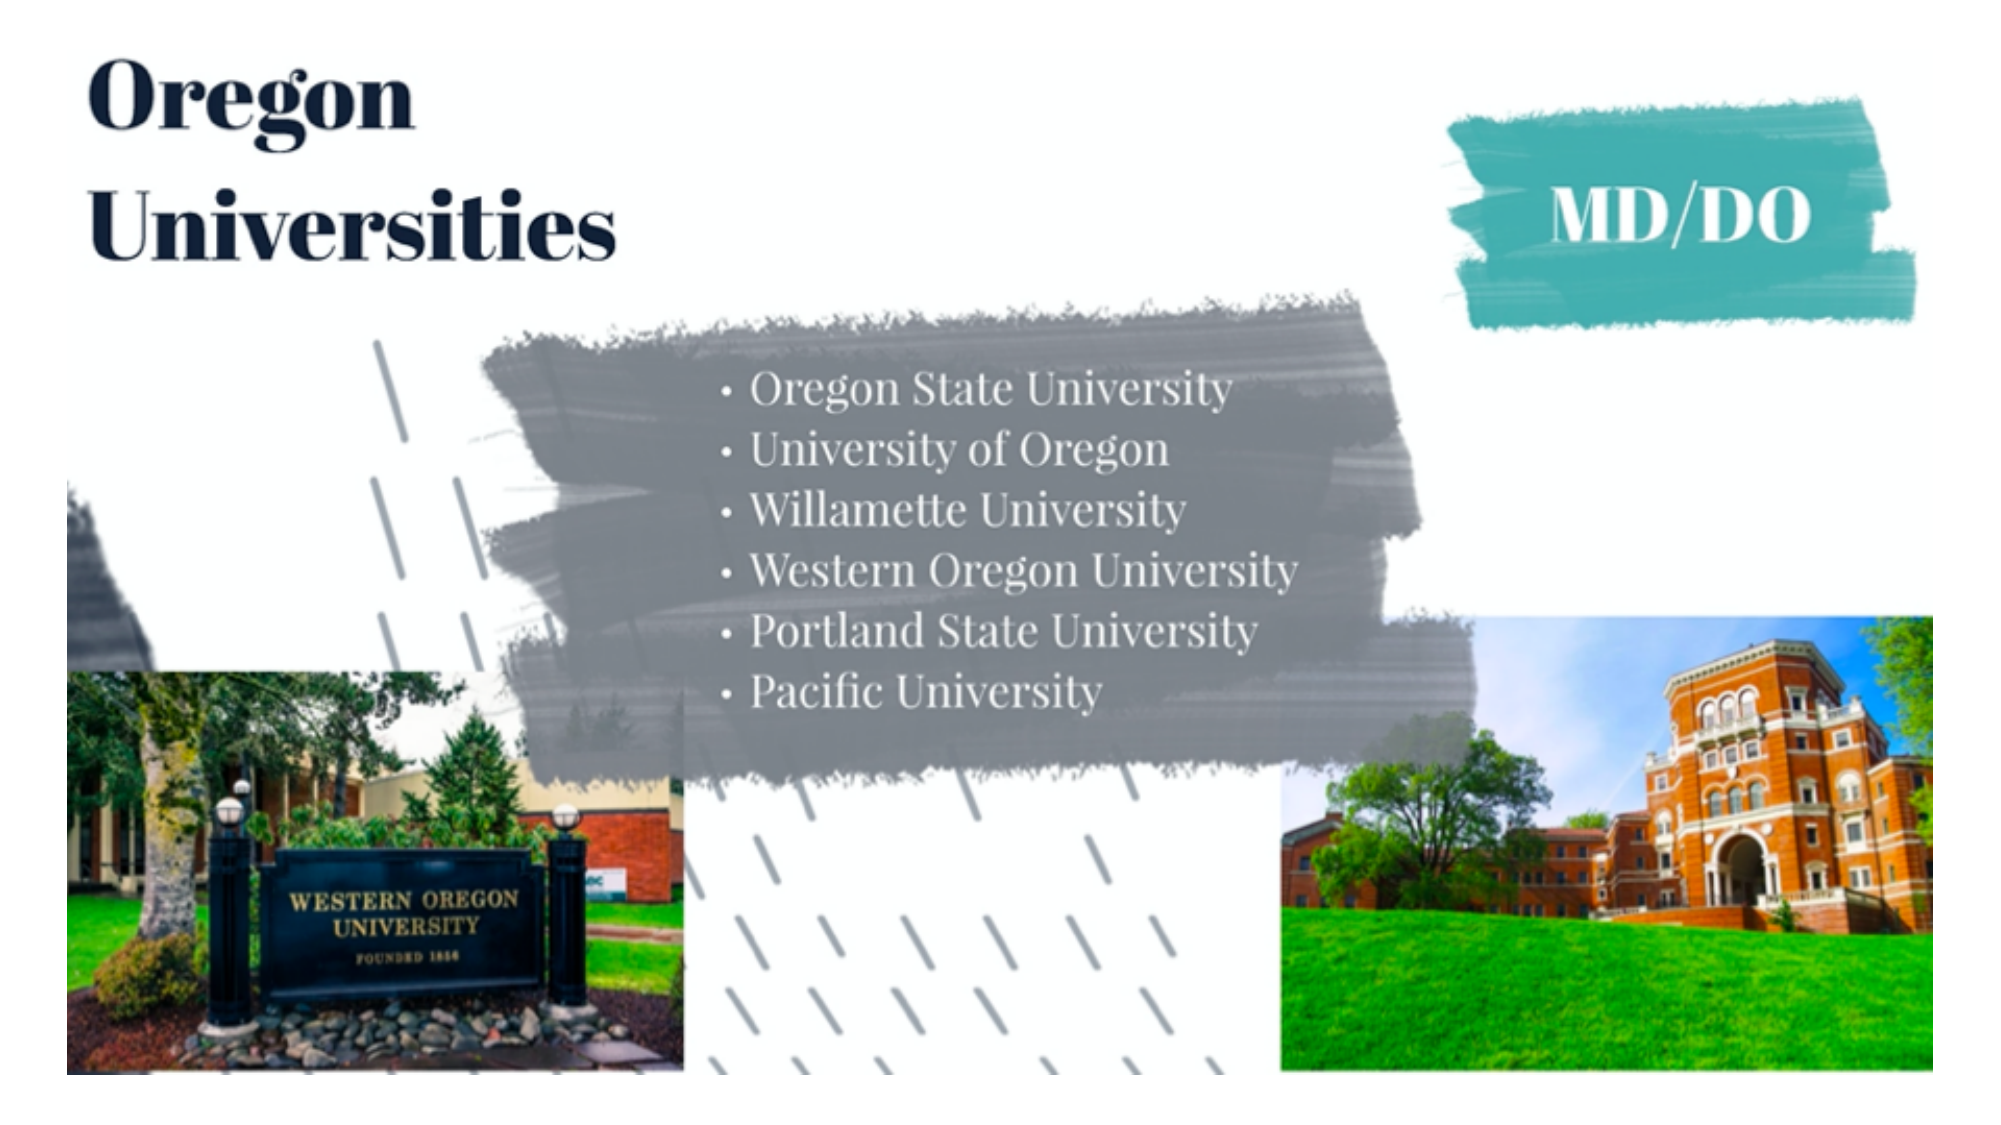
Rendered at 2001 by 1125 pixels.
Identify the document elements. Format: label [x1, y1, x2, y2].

picture [67, 49, 1933, 1076]
